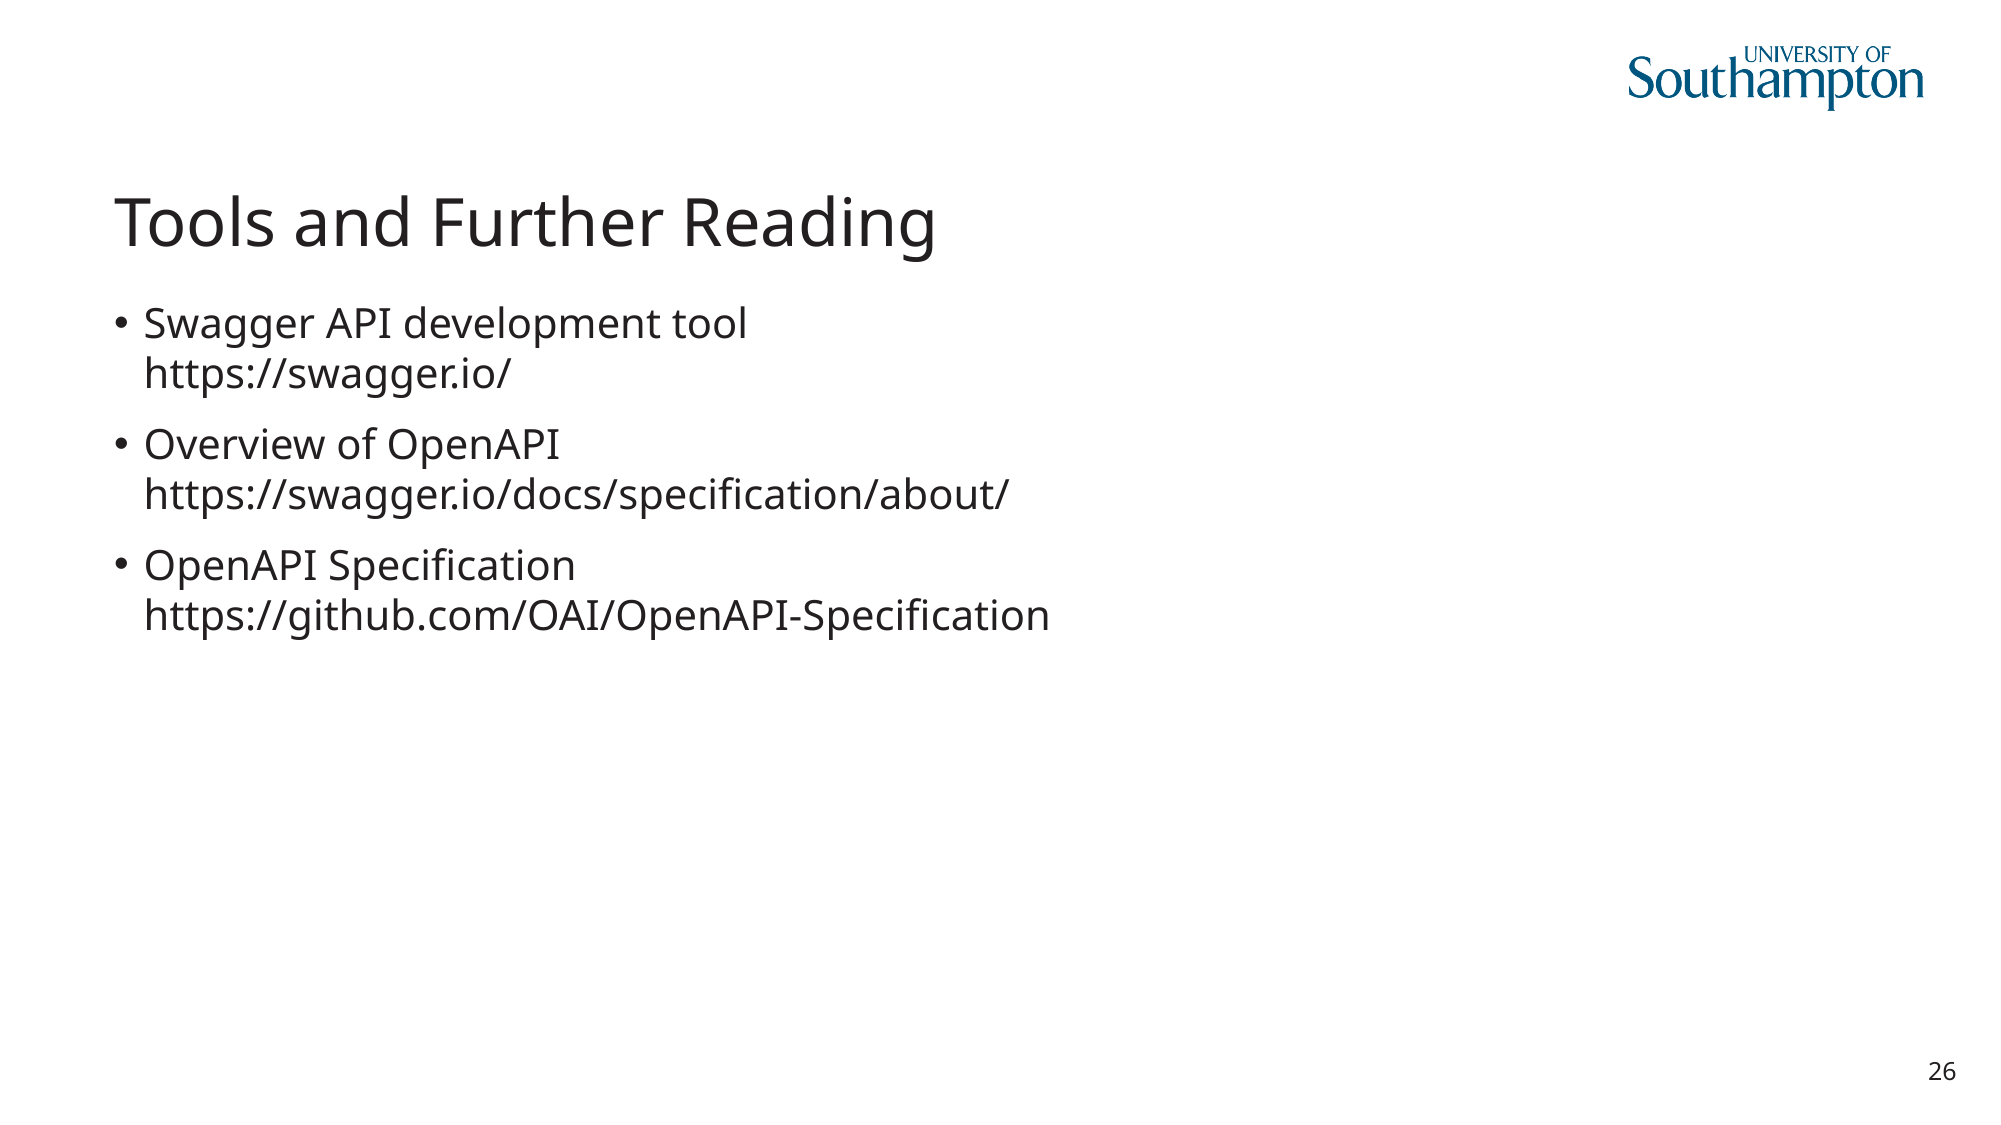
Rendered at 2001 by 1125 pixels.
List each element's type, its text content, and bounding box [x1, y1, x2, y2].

picture [1869, 48, 1877, 60]
picture [1629, 46, 1924, 111]
title Tools and Further Reading [102, 113, 1898, 268]
picture [1629, 71, 1648, 95]
list Swagger API development tool https://swagger.io/ Overview of OpenAPI https://swagger.io/docs/specification/about/ OpenAPI Specification https://github.com/OAI/OpenAPI-Specification [102, 290, 1898, 1024]
